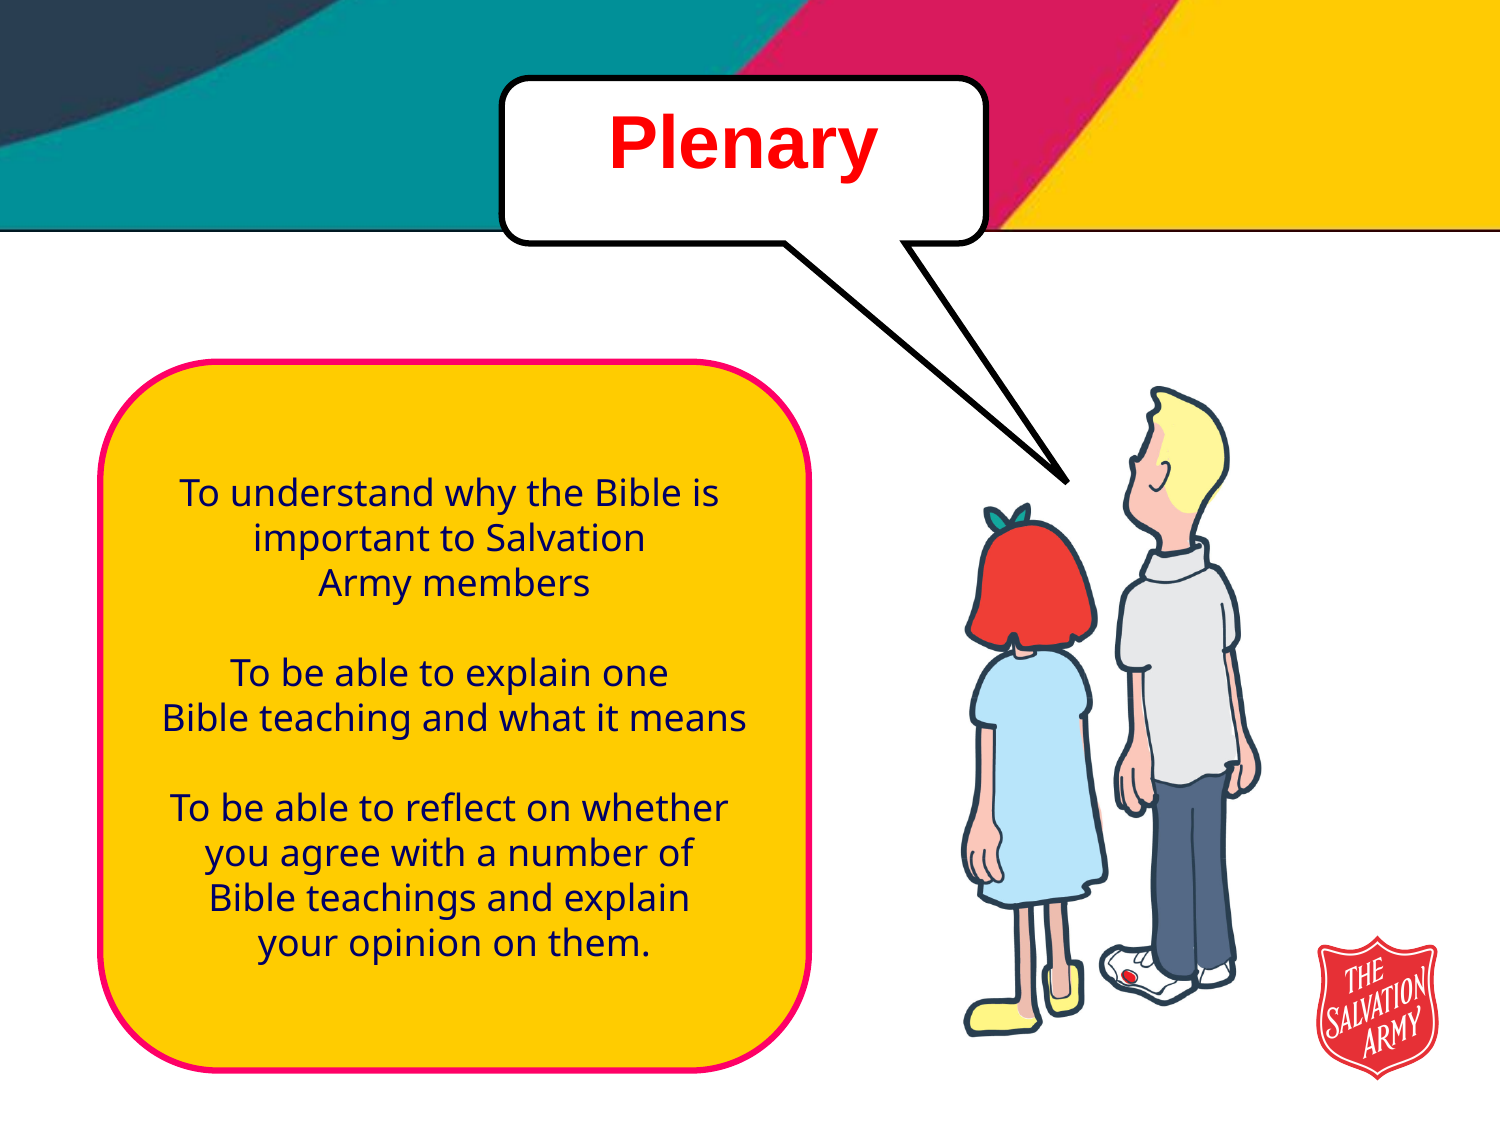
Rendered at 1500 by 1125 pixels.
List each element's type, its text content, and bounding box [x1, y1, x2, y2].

text_box Plenary [501, 78, 986, 343]
text_box To understand why the Bible is important to Salvation Army members To be able to explain one Bible teaching and what it means To be able to reflect on whether you agree with a number of Bible teachings and explain your opinion on them. [100, 361, 809, 1071]
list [867, 344, 1279, 1088]
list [1310, 933, 1444, 1083]
picture [0, 0, 1500, 232]
